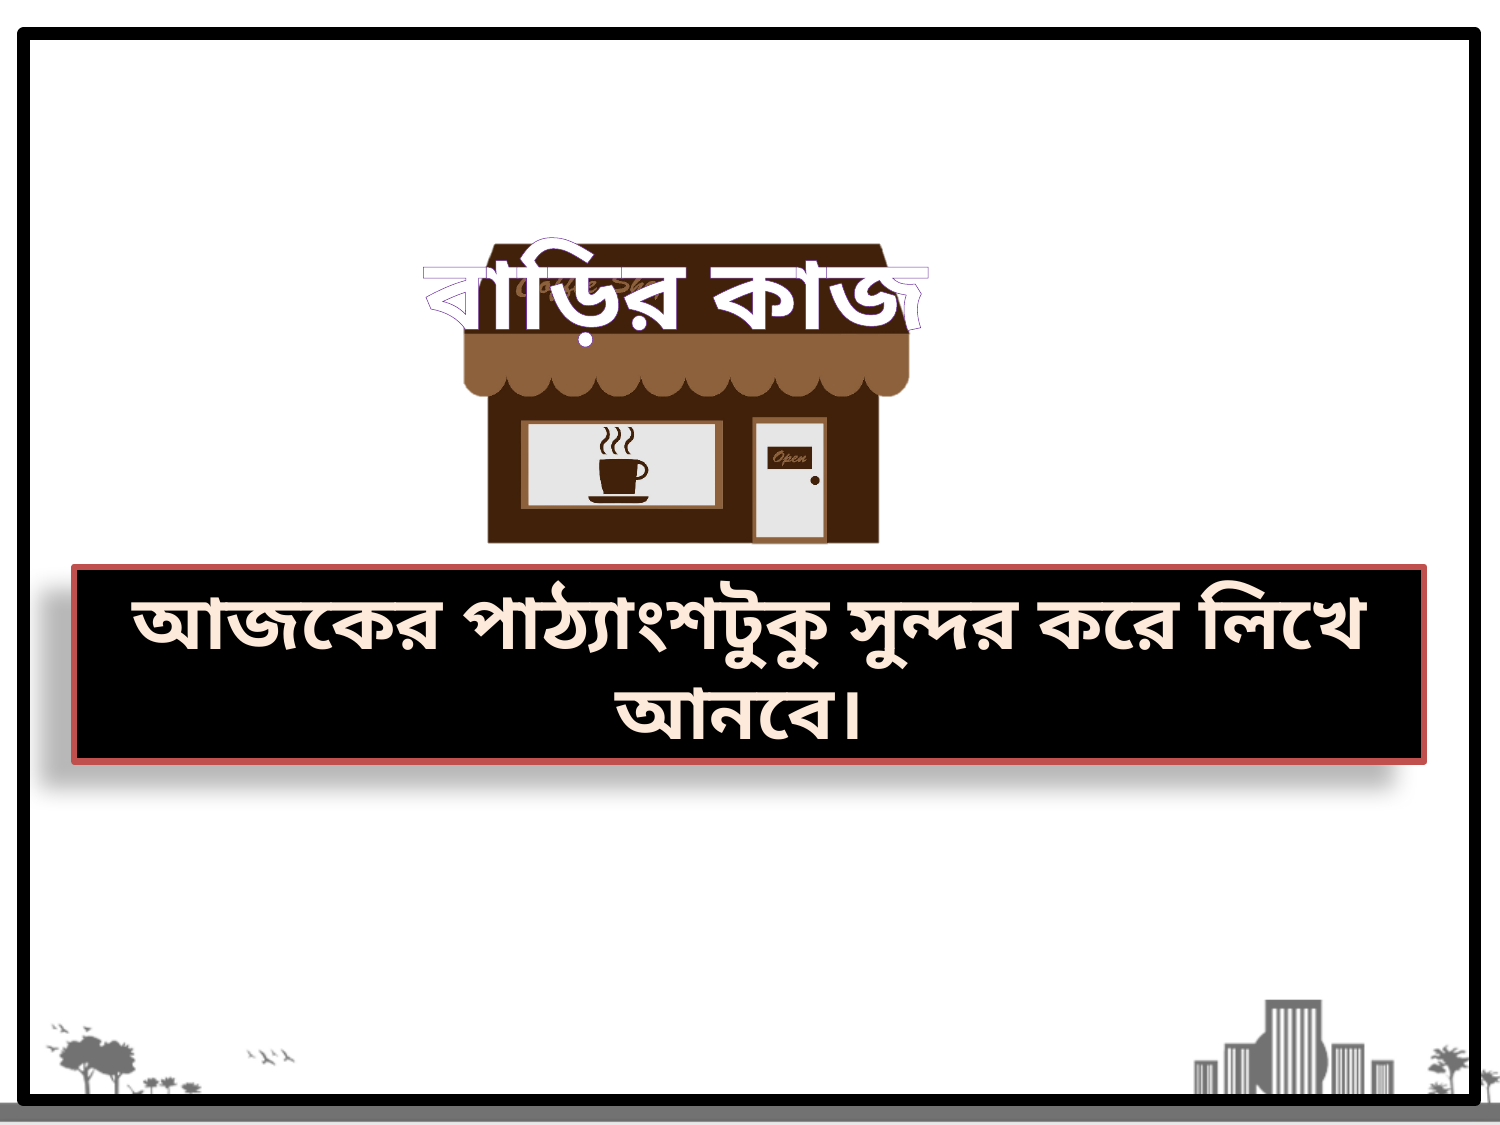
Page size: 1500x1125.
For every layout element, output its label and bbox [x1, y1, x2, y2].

text_box [449, 221, 946, 562]
text_box [22, 31, 1477, 985]
picture [0, 987, 1500, 1125]
